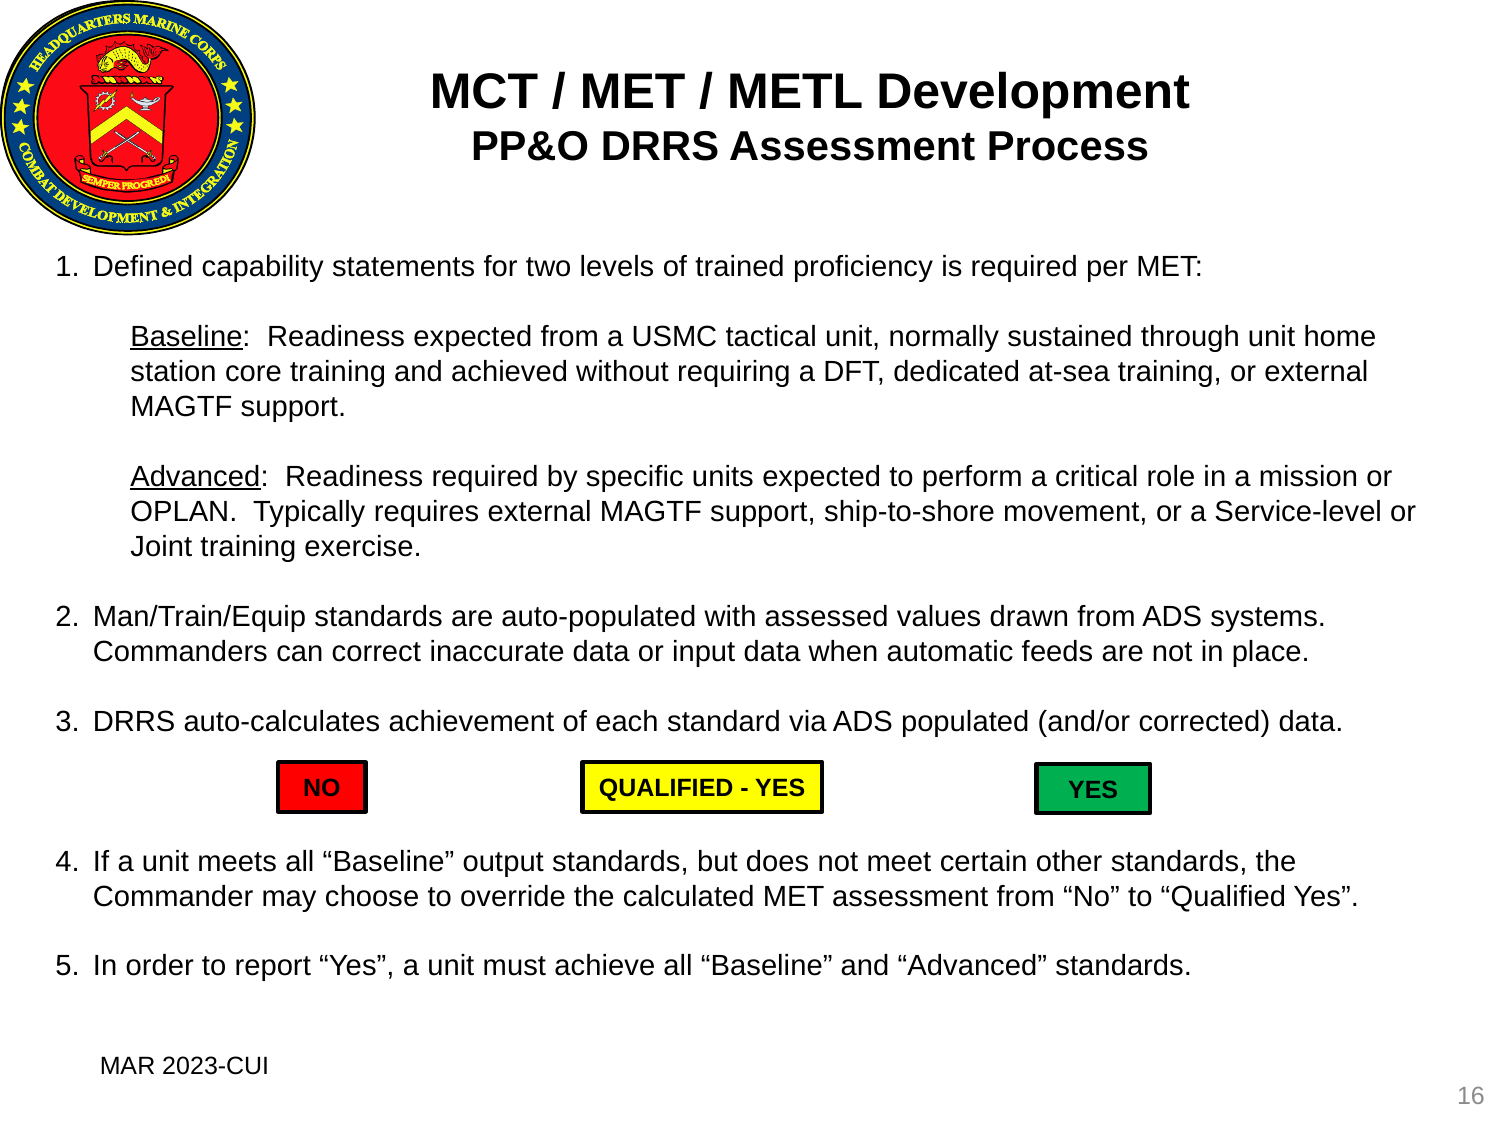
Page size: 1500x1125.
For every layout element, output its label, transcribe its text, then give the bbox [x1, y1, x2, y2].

text_box Defined capability statements for two levels of trained proficiency is required per MET: Baseline: Readiness expected from a USMC tactical unit, normally sustained through unit home station core training and achieved without requiring a DFT, dedicated at-sea training, or external MAGTF support. Advanced: Readiness required by specific units expected to perform a critical role in a mission or OPLAN. Typically requires external MAGTF support, ship-to-shore movement, or a Service-level or Joint training exercise. Man/Train/Equip standards are auto-populated with assessed values drawn from ADS systems. Commanders can correct inaccurate data or input data when automatic feeds are not in place. DRRS auto-calculates achievement of each standard via ADS populated (and/or corrected) data. If a unit meets all “Baseline” output standards, but does not meet certain other standards, the Commander may choose to override the calculated MET assessment from “No” to “Qualified Yes”. In order to report “Yes”, a unit must achieve all “Baseline” and “Advanced” standards. [40, 240, 1435, 1084]
text_box QUALIFIED - YES [580, 760, 824, 814]
text_box YES [1034, 762, 1152, 815]
slide_number 16 [1149, 1065, 1500, 1125]
text_box NO [276, 760, 368, 814]
footer MAR 2023-CUI [38, 1035, 331, 1096]
text_box MCT / MET / METL Development PP&O DRRS Assessment Process [234, 51, 1386, 176]
